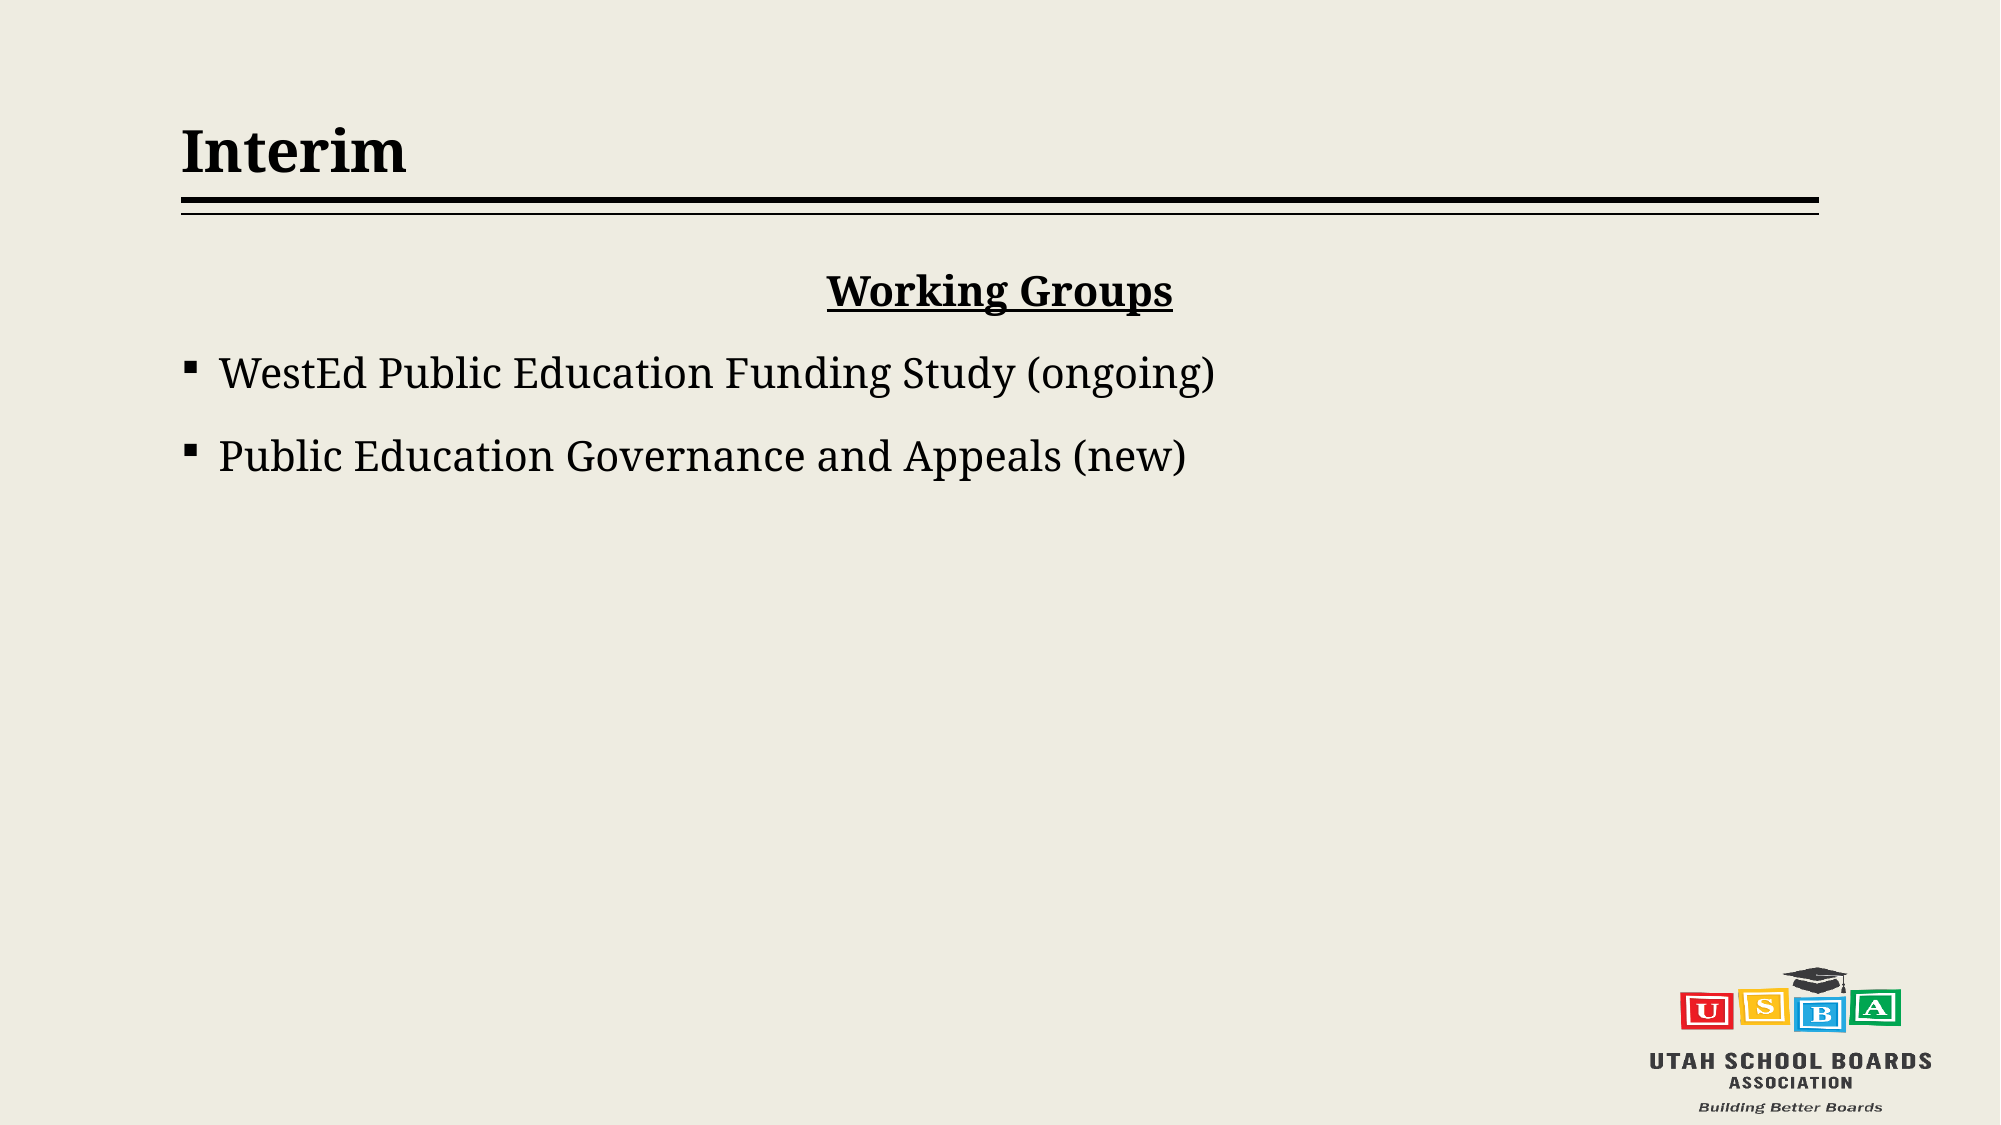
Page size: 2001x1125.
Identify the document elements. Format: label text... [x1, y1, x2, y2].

title Interim [181, 12, 1819, 193]
picture [1556, 905, 2001, 1125]
list Working Groups WestEd Public Education Funding Study (ongoing) Public Education Governance and Appeals (new) [181, 262, 1819, 1013]
